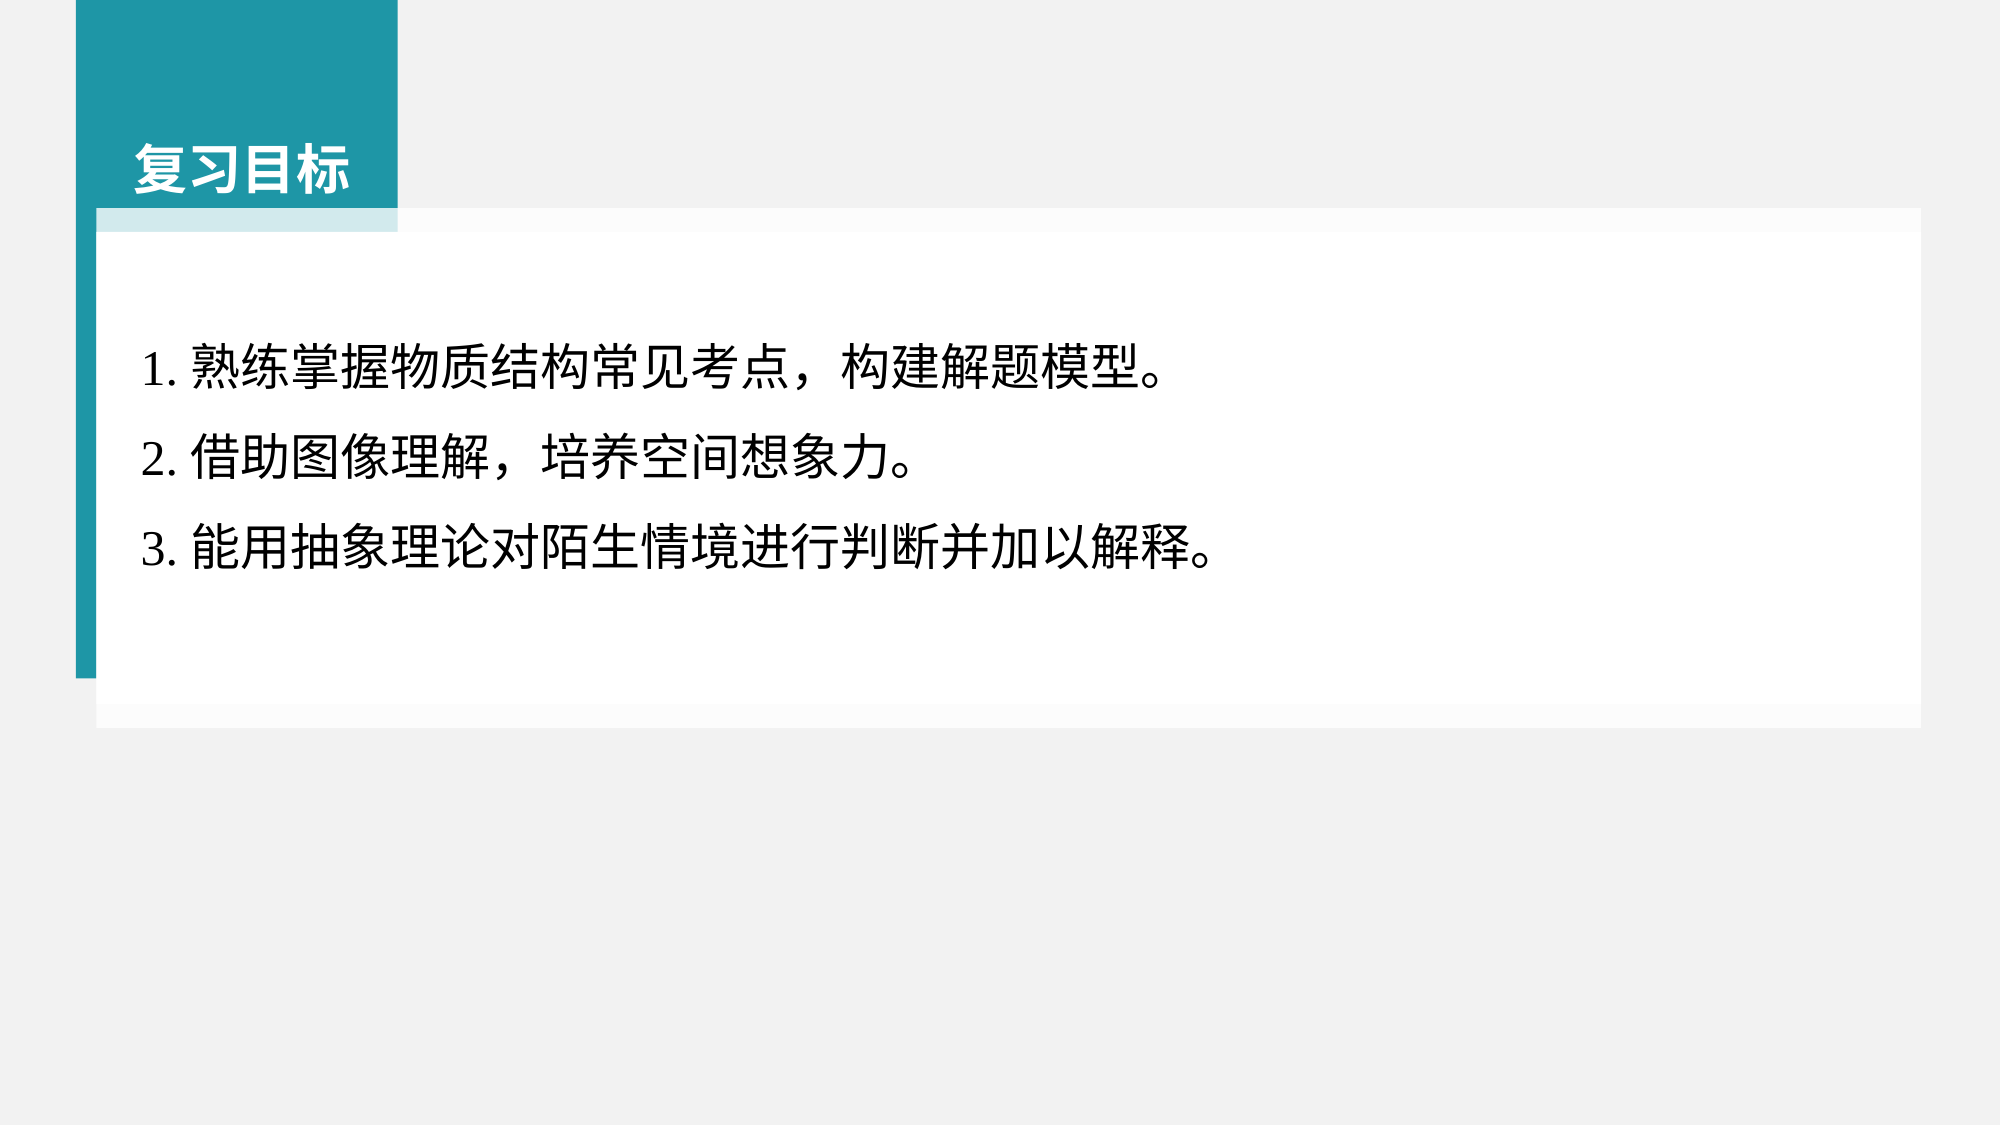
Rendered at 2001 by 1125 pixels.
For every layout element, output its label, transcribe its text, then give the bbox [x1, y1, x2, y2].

text_box [75, 0, 399, 680]
text_box 复习目标 [133, 135, 363, 201]
text_box 1.熟练掌握物质结构常见考点，构建解题模型。 2.借助图像理解，培养空间想象力。 3.能用抽象理论对陌生情境进行判断并加以解释。 [125, 297, 1721, 583]
text_box [95, 207, 1922, 729]
